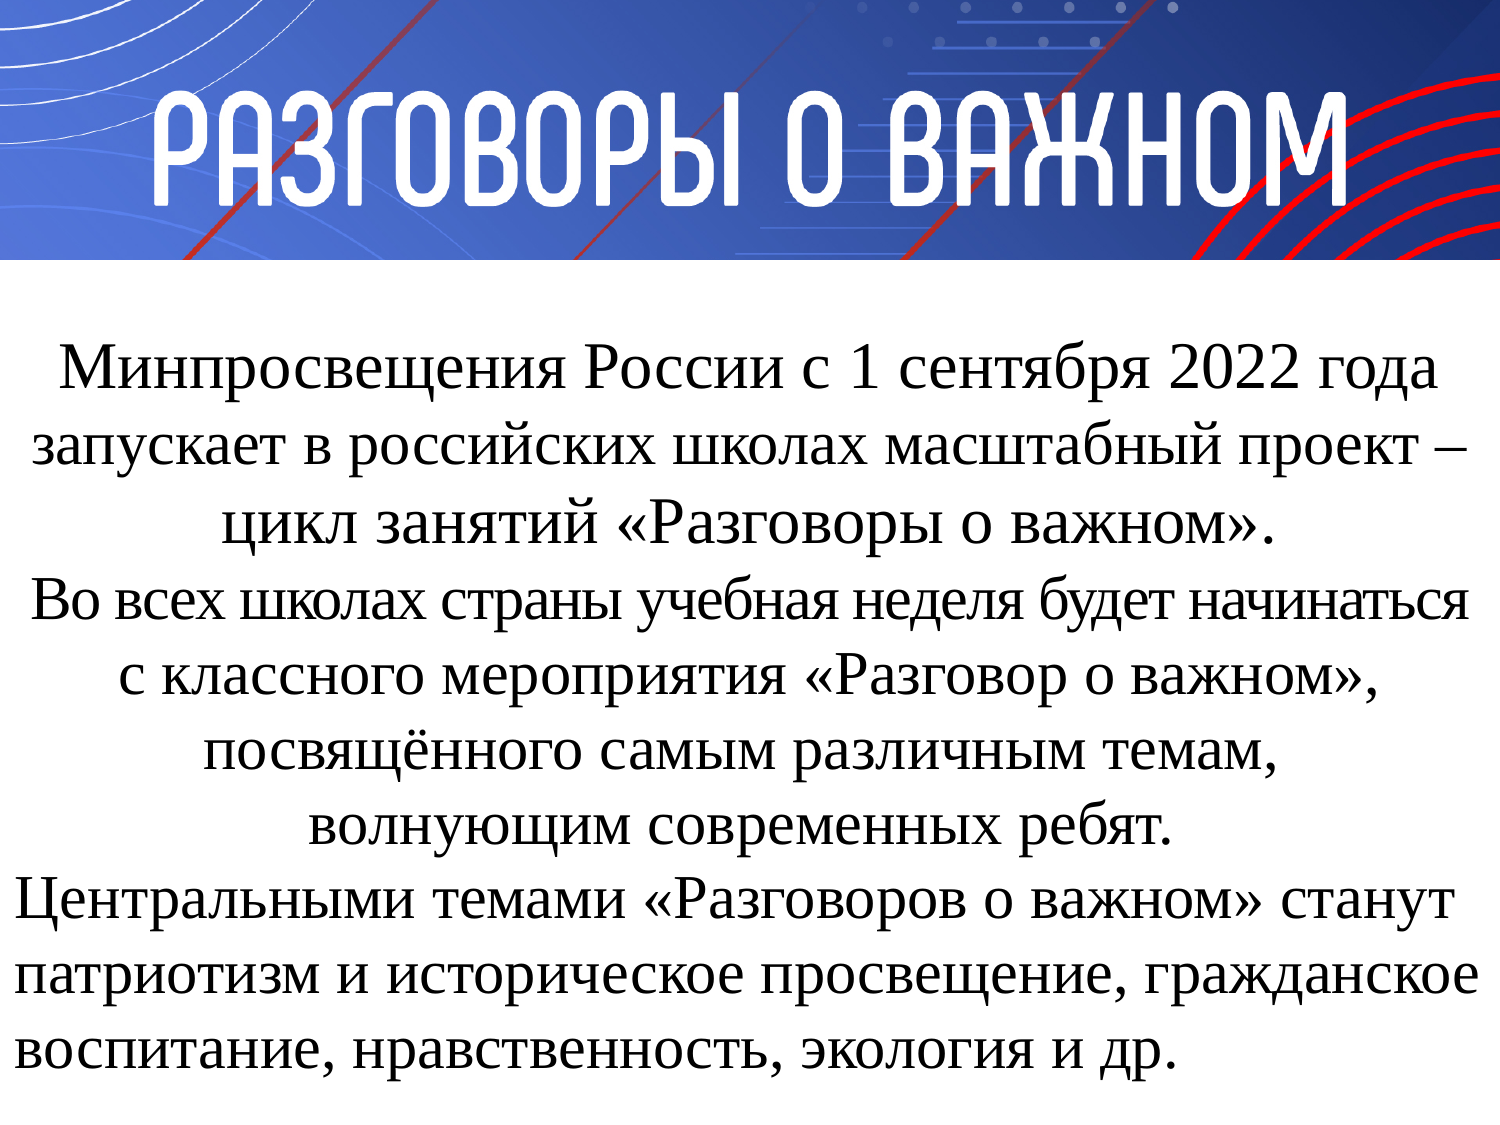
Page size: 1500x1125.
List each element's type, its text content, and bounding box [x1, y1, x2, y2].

picture [0, 0, 1500, 260]
text_box Минпросвещения России с 1 сентября 2022 года запускает в российских школах масштабный проект – цикл занятий «Разговоры о важном». Во всех школах страны учебная неделя будет начинаться с классного мероприятия «Разговор о важном», посвящённого самым различным темам, волнующим современных ребят. Центральными темами «Разговоров о важном» станут патриотизм и историческое просвещение, гражданское воспитание, нравственность, экология и др. [0, 314, 1500, 1089]
